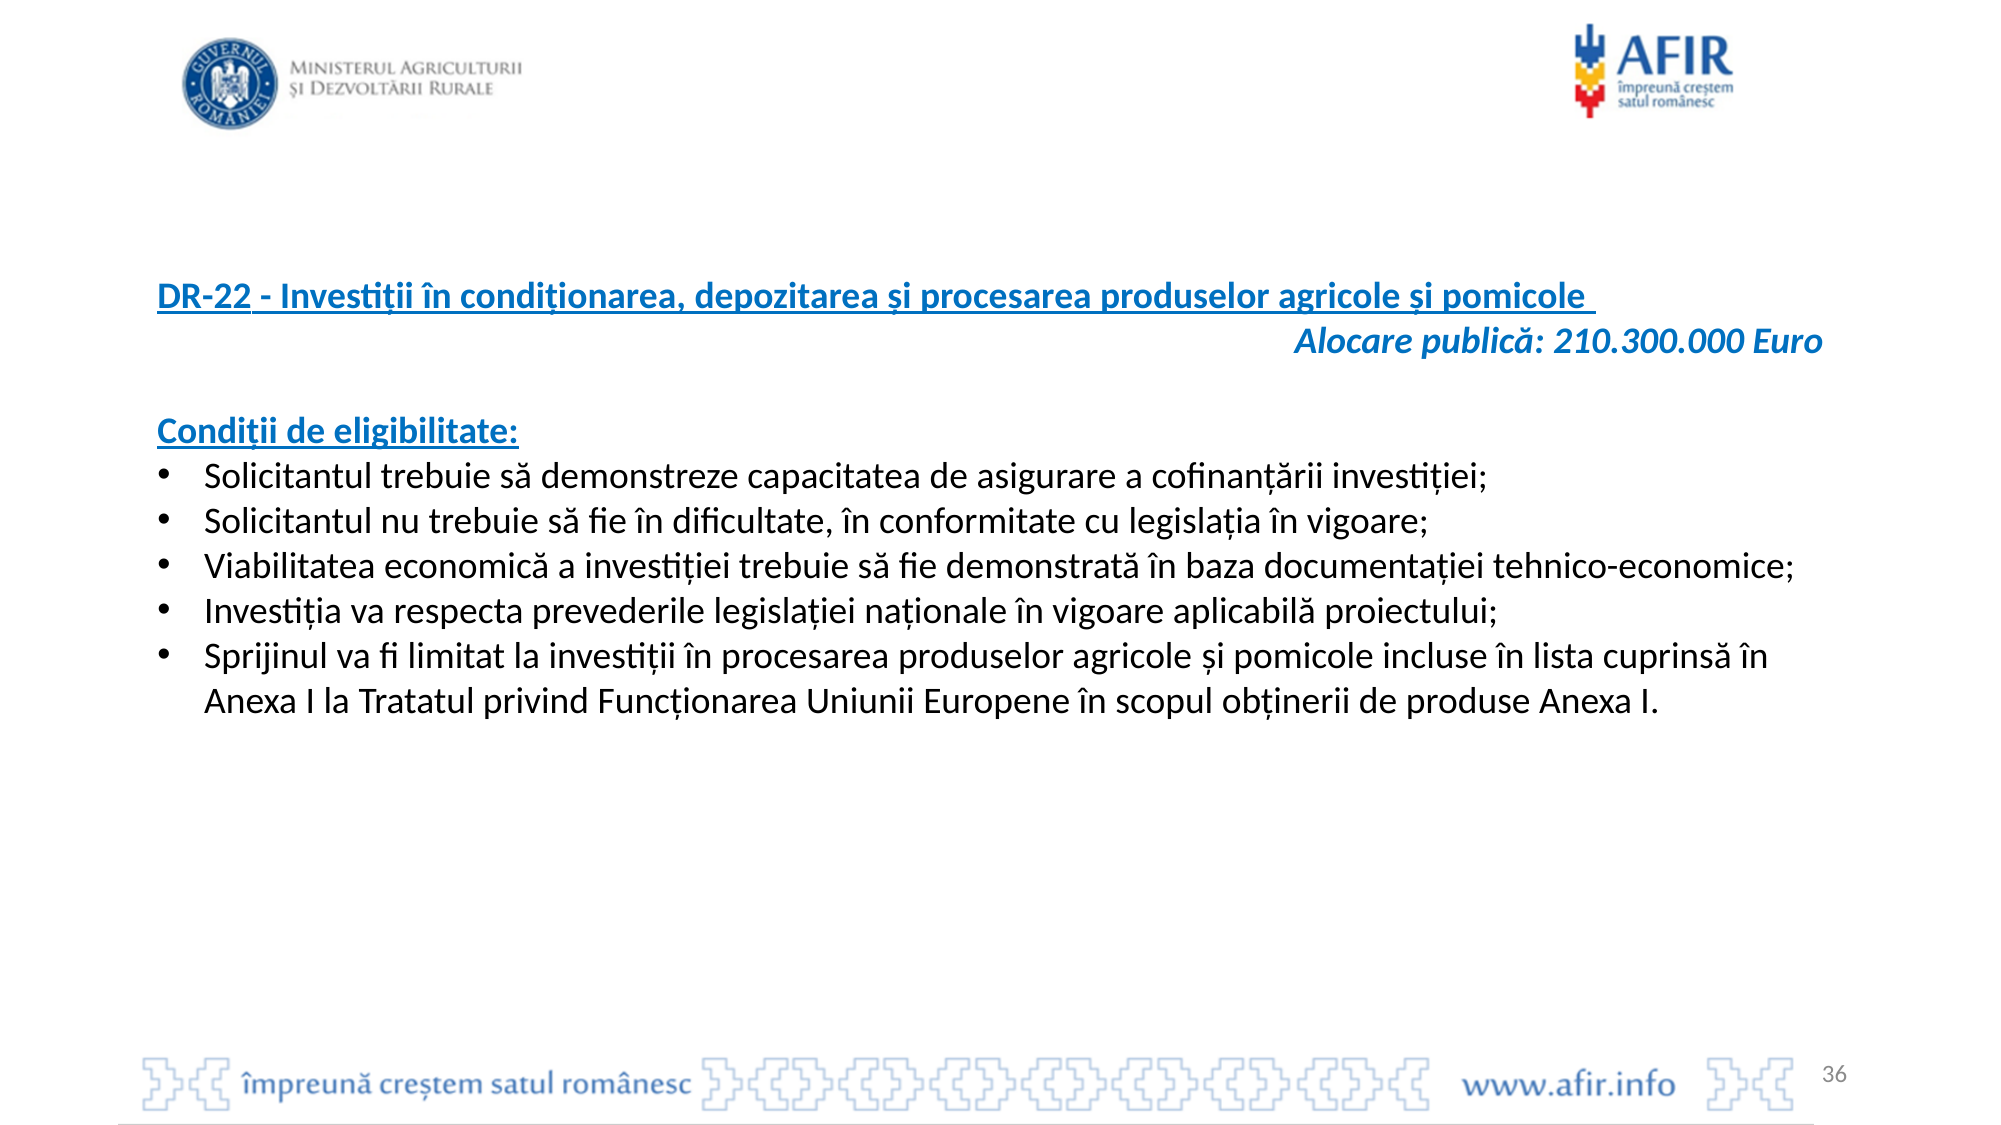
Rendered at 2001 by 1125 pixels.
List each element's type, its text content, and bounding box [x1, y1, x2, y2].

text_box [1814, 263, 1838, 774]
picture [118, 0, 1814, 1125]
slide_number 36 [1814, 1042, 1863, 1103]
